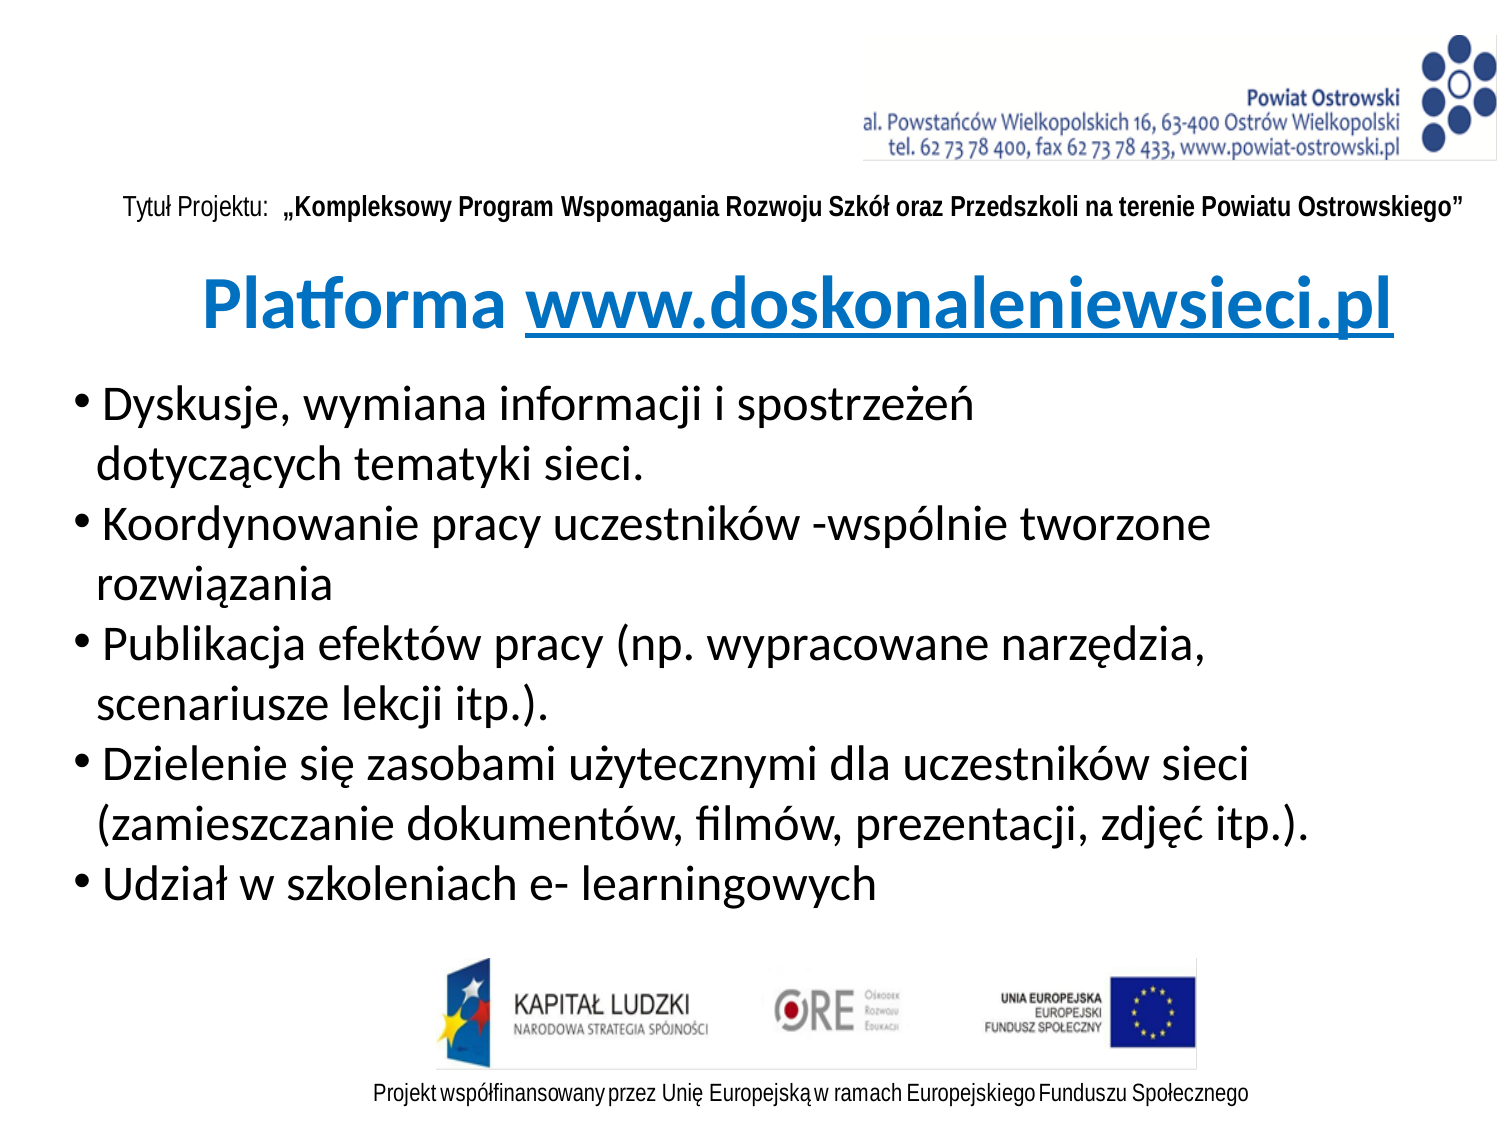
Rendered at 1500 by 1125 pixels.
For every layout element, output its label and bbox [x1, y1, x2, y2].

text_box [0, 0, 1500, 1125]
